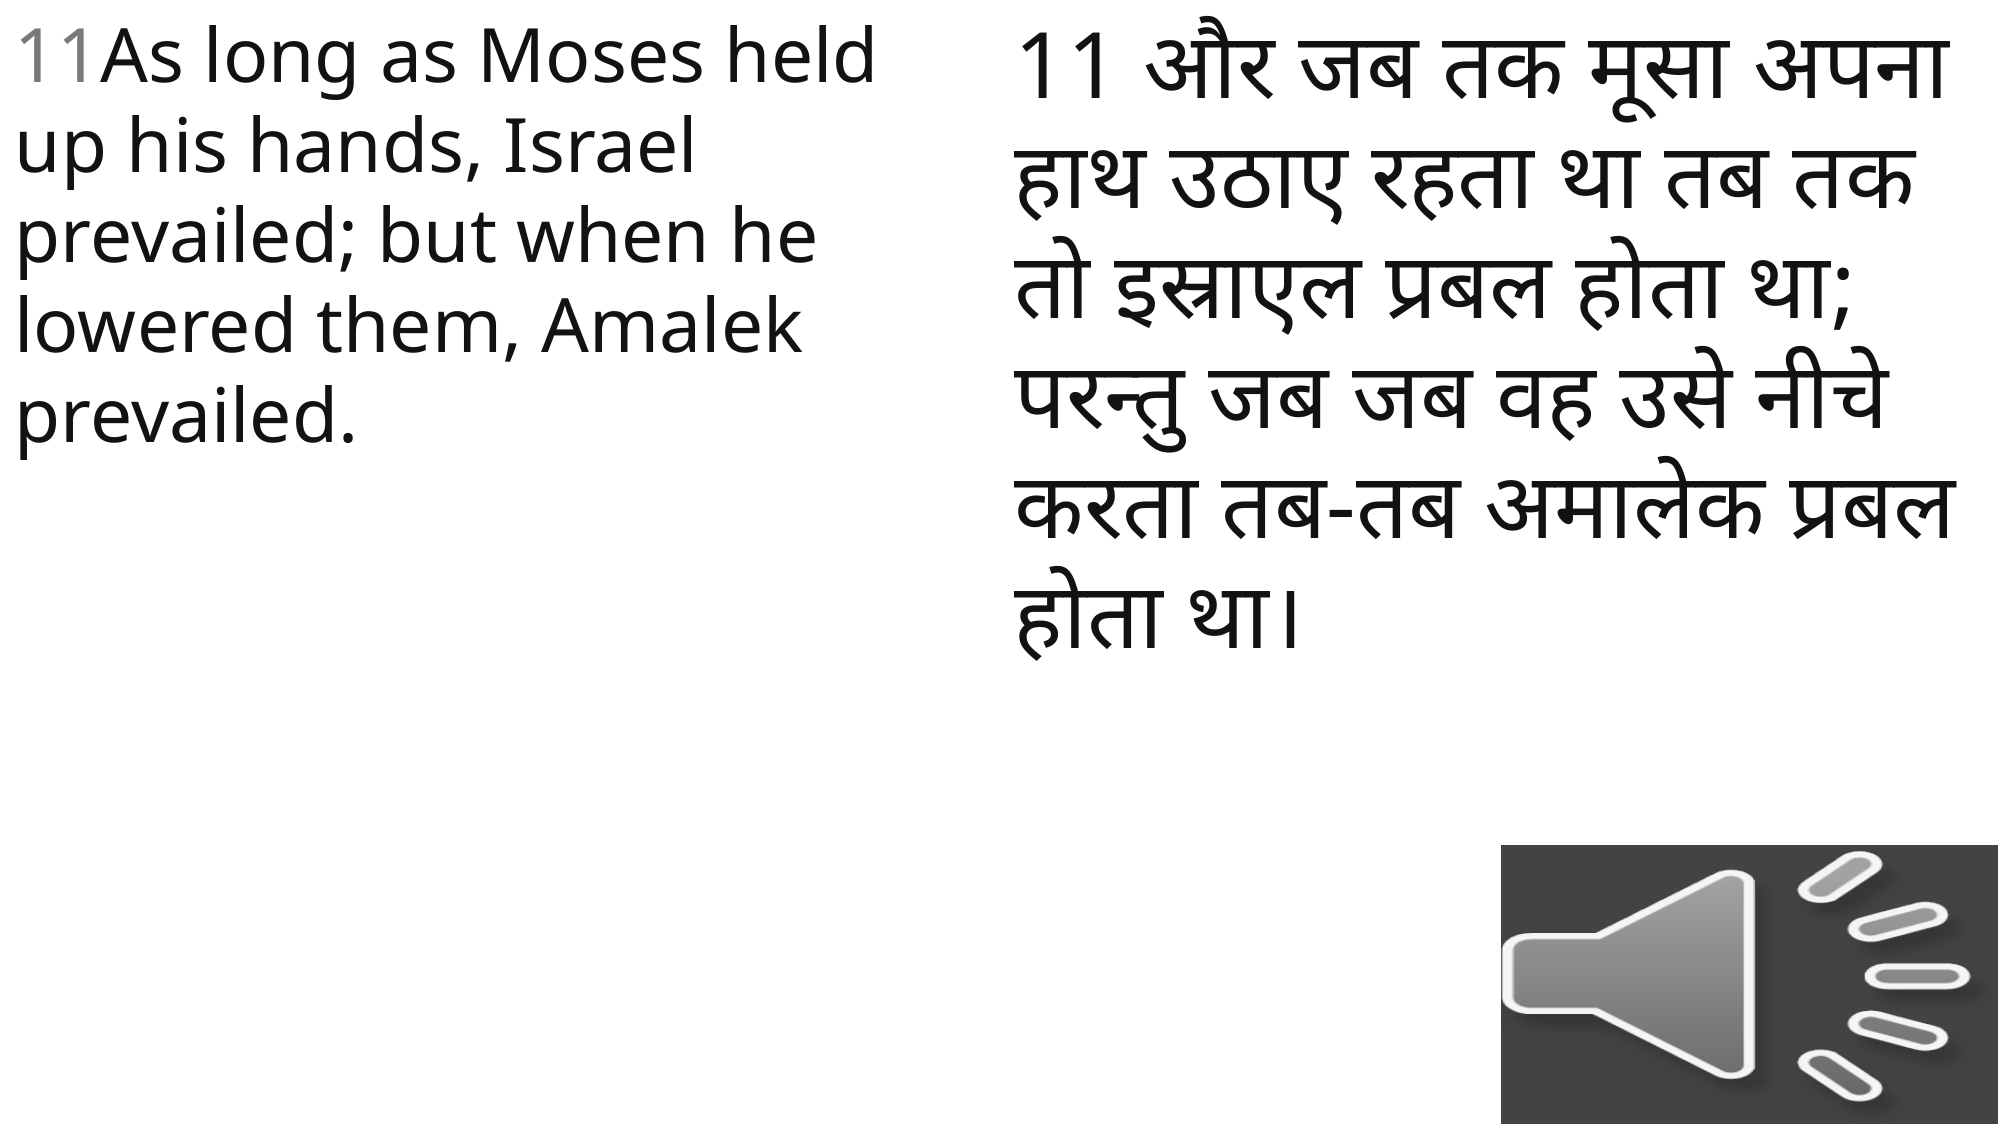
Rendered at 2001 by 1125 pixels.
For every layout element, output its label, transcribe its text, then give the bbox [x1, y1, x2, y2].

text_box 11 और जब तक मूसा अपना हाथ उठाए रहता था तब तक तो इस्राएल प्रबल होता था; परन्तु जब जब वह उसे नीचे करता तब-तब अमालेक प्रबल होता था। [999, 0, 2000, 1125]
picture [1500, 843, 2000, 1125]
text_box 11As long as Moses held up his hands, Israel prevailed; but when he lowered them, Amalek prevailed. [0, 0, 981, 1125]
